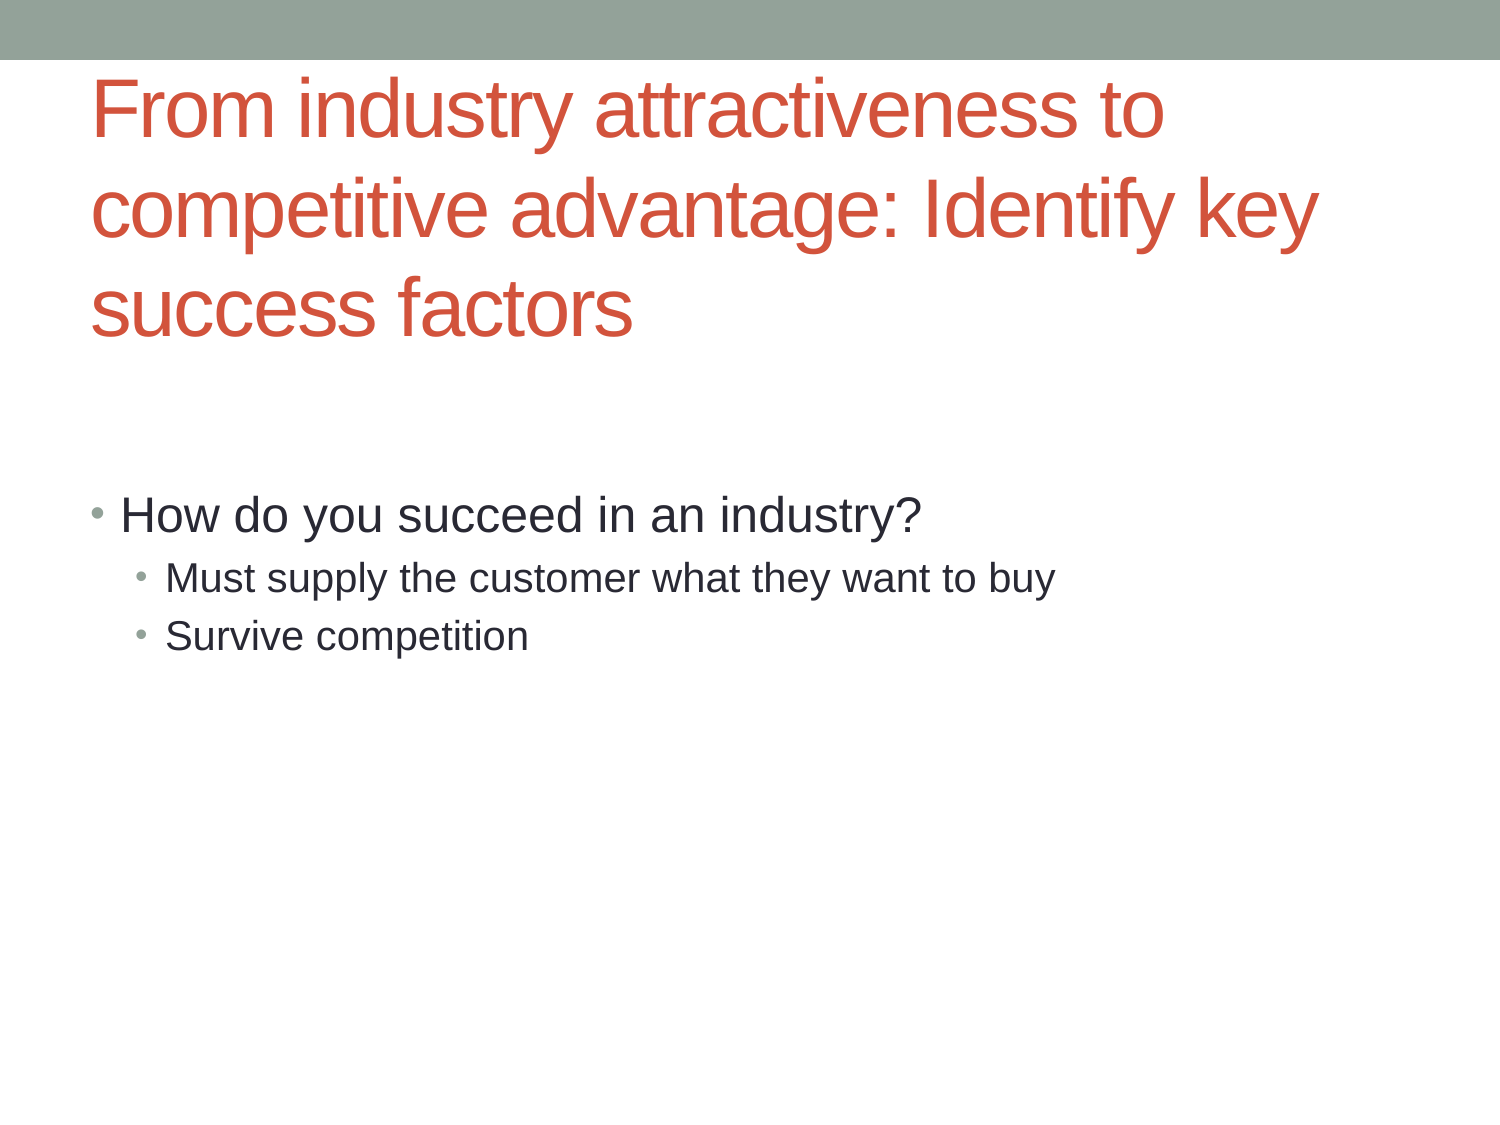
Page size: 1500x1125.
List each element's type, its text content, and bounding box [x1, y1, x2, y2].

list How do you succeed in an industry? Must supply the customer what they want to buy Survive competition [75, 474, 1425, 1005]
title From industry attractiveness to competitive advantage: Identify key success factors [75, 45, 1425, 363]
